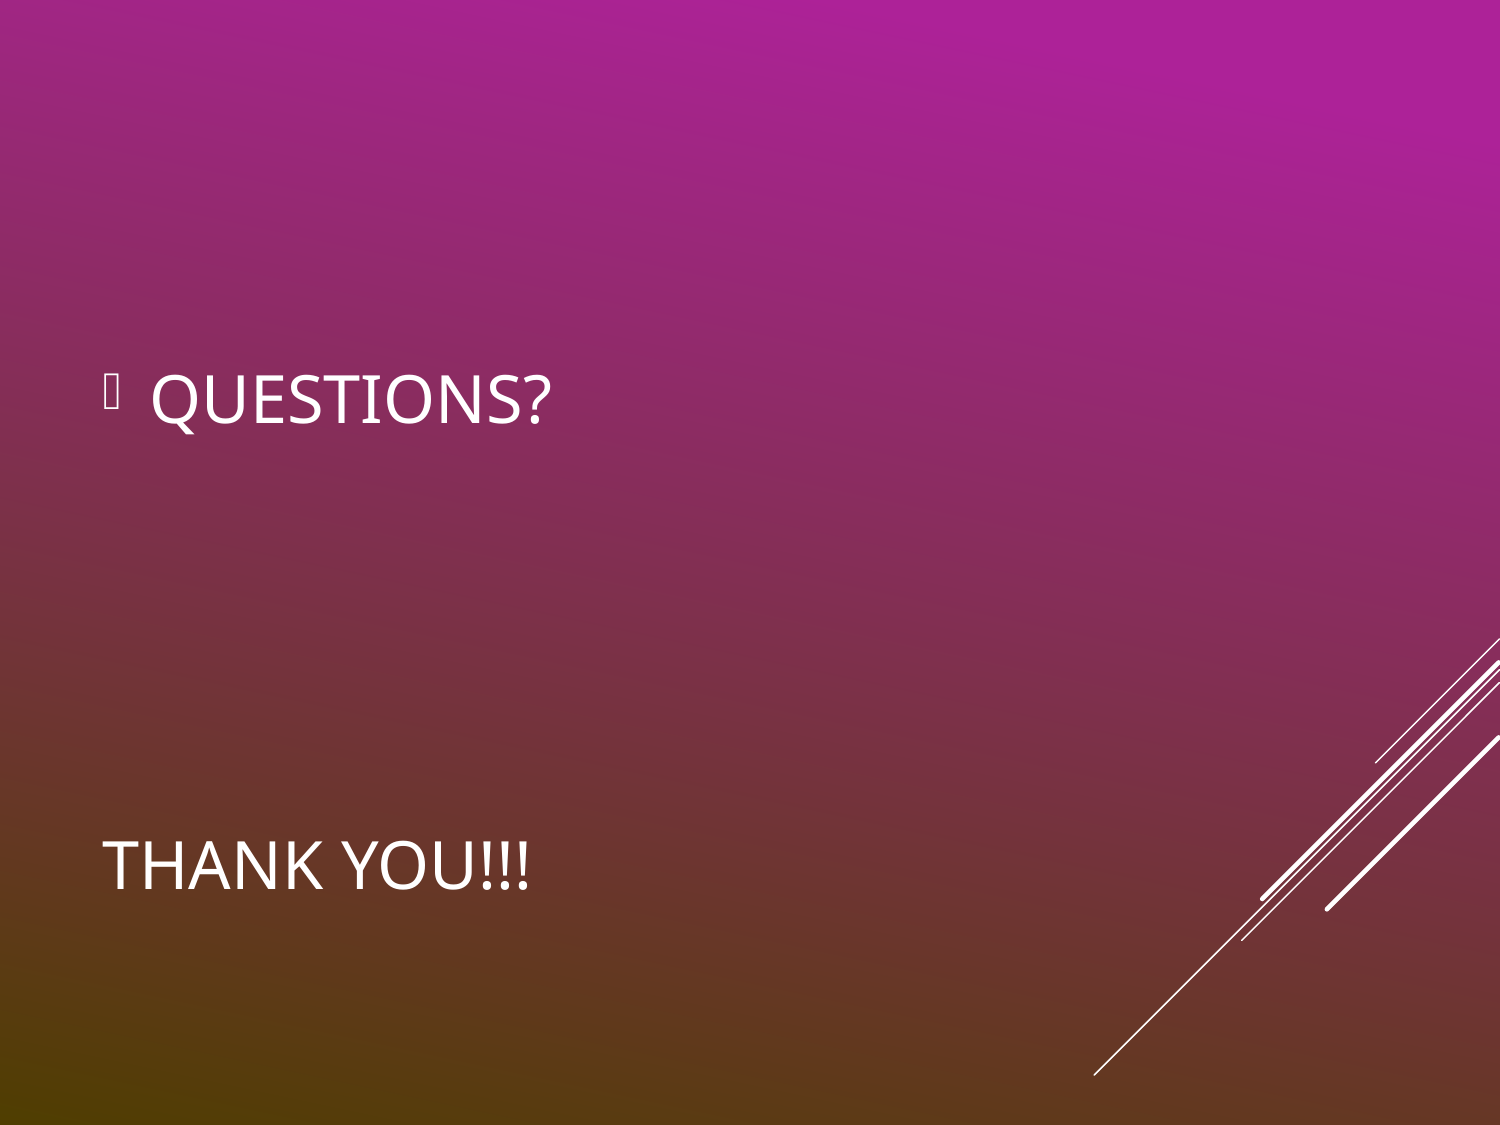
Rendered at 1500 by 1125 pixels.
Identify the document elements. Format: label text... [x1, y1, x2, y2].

list QUESTIONS? [87, 87, 1163, 706]
title Thank you!!! [87, 737, 1163, 988]
